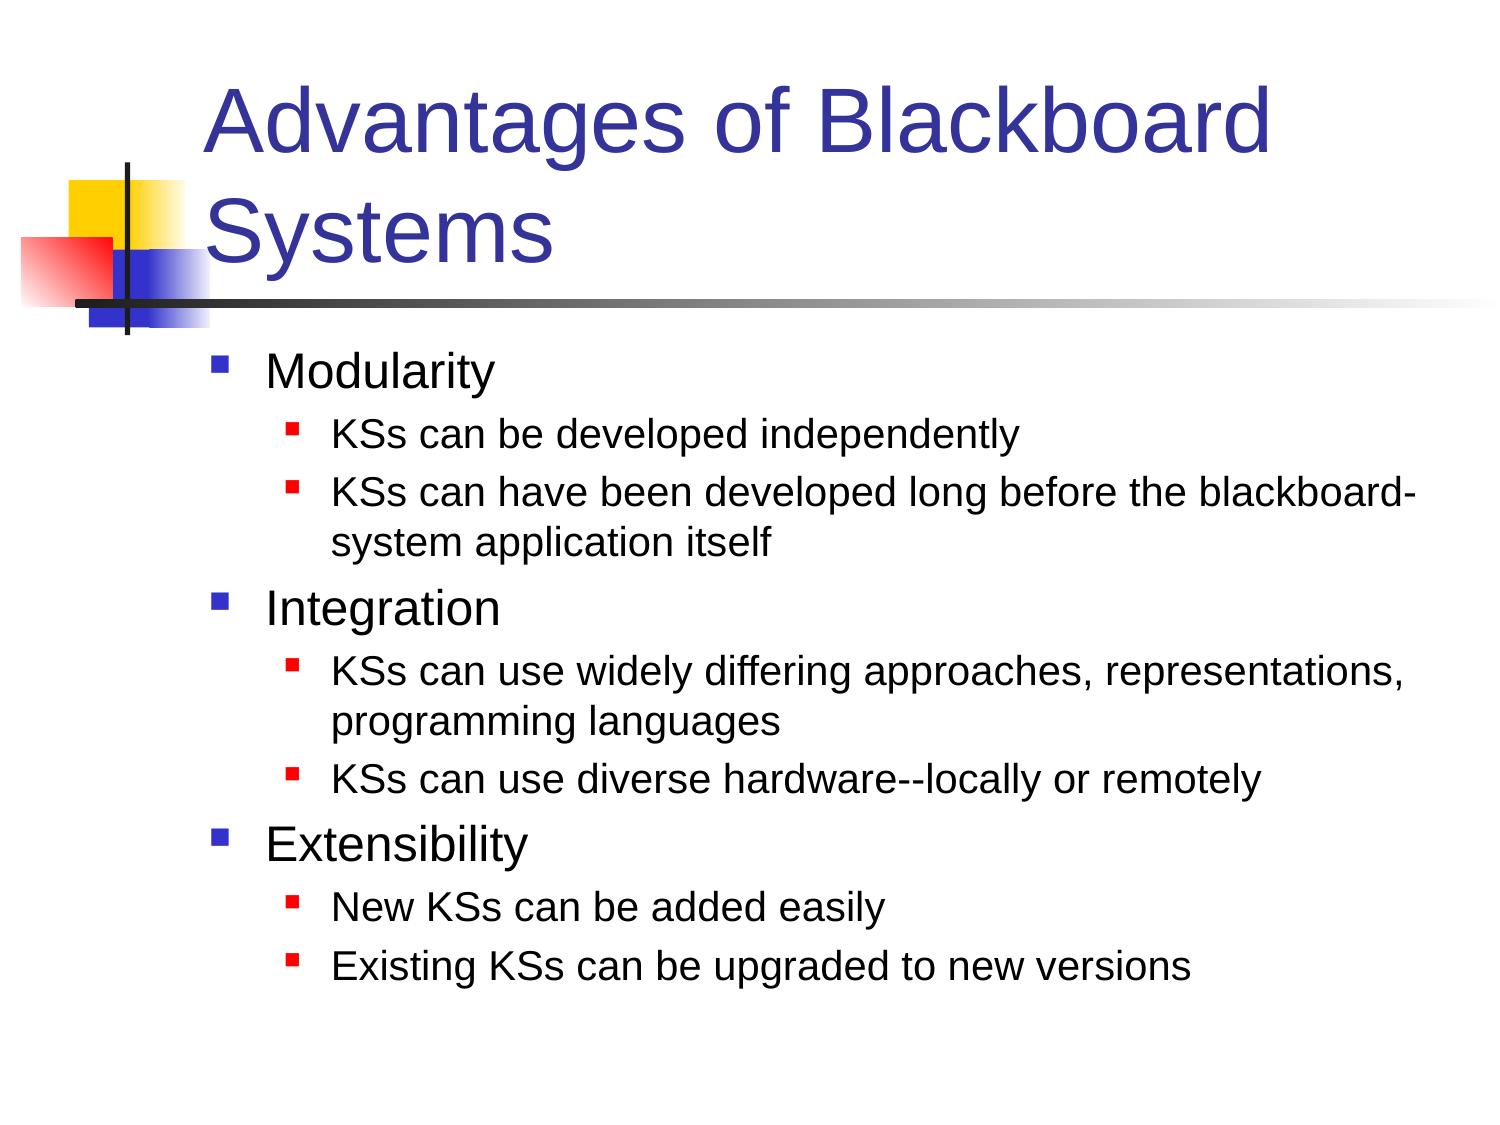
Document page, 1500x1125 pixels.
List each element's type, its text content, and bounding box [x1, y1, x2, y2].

title Advantages of Blackboard Systems [188, 101, 1468, 289]
list Modularity KSs can be developed independently KSs can have been developed long before the blackboard-system application itself Integration KSs can use widely differing approaches, representations, programming languages KSs can use diverse hardware--locally or remotely Extensibility New KSs can be added easily Existing KSs can be upgraded to new versions [193, 331, 1469, 1006]
